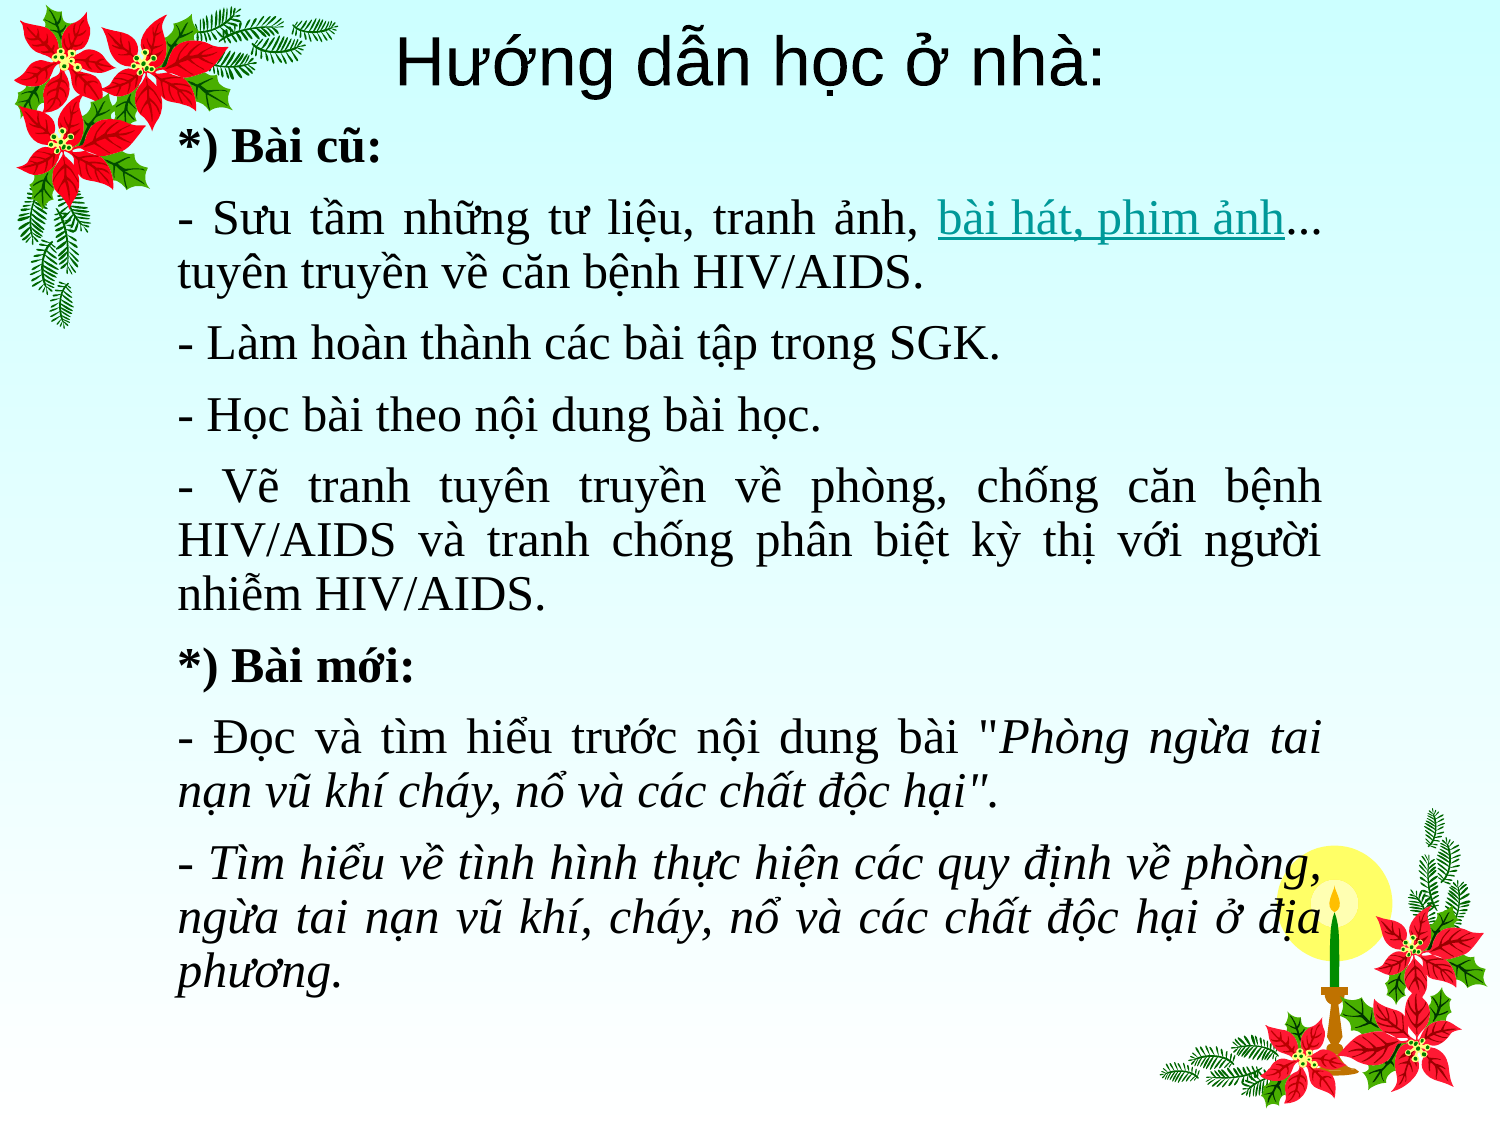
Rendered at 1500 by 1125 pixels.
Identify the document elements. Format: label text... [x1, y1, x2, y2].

text_box *) Bài cũ: - Sưu tầm những tư liệu, tranh ảnh, bài hát, phim ảnh... tuyên truyền về căn bệnh HIV/AIDS. - Làm hoàn thành các bài tập trong SGK. - Học bài theo nội dung bài học. - Vẽ tranh tuyên truyền về phòng, chống căn bệnh HIV/AIDS và tranh chống phân biệt kỳ thị với người nhiễm HIV/AIDS. *) Bài mới: - Đọc và tìm hiểu trước nội dung bài "Phòng ngừa tai nạn vũ khí cháy, nổ và các chất độc hại". - Tìm hiểu về tình hình thực hiện các quy định về phòng, ngừa tai nạn vũ khí, cháy, nổ và các chất độc hại ở địa phương. [162, 112, 1338, 1006]
picture [1159, 808, 1488, 1109]
picture [13, 4, 339, 329]
